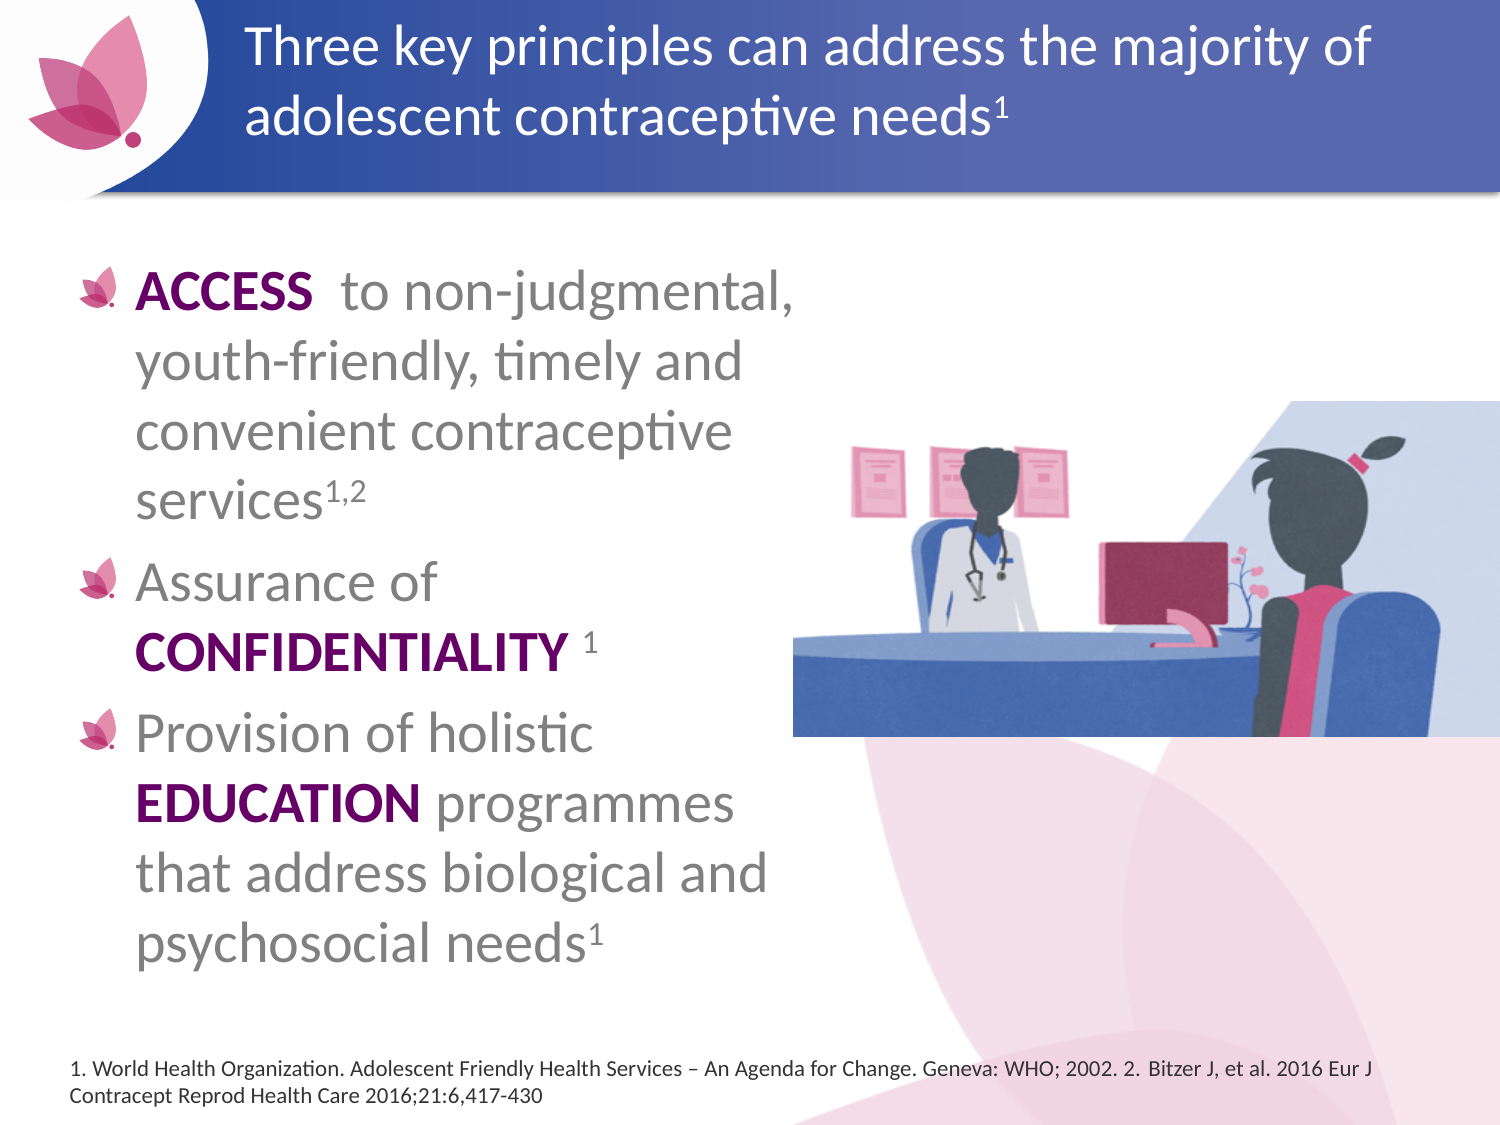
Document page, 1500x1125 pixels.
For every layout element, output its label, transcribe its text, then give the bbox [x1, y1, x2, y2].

picture [0, 0, 230, 247]
picture [79, 557, 117, 599]
picture [79, 266, 117, 308]
title Three key principles can address the majority of adolescent contraceptive needs1 [229, 0, 1425, 188]
picture [79, 708, 117, 750]
list ACCESS to non-judgmental, youth-friendly, timely and convenient contraceptive services1,2 Assurance of CONFIDENTIALITY 1 Provision of holistic EDUCATION programmes that address biological and psychosocial needs1 [64, 244, 826, 1045]
picture [793, 401, 1500, 738]
text_box 1. World Health Organization. Adolescent Friendly Health Services – An Agenda for Change. Geneva: WHO; 2002. 2. Bitzer J, et al. 2016 Eur J Contracept Reprod Health Care 2016;21:6,417-430 [54, 1045, 1425, 1116]
